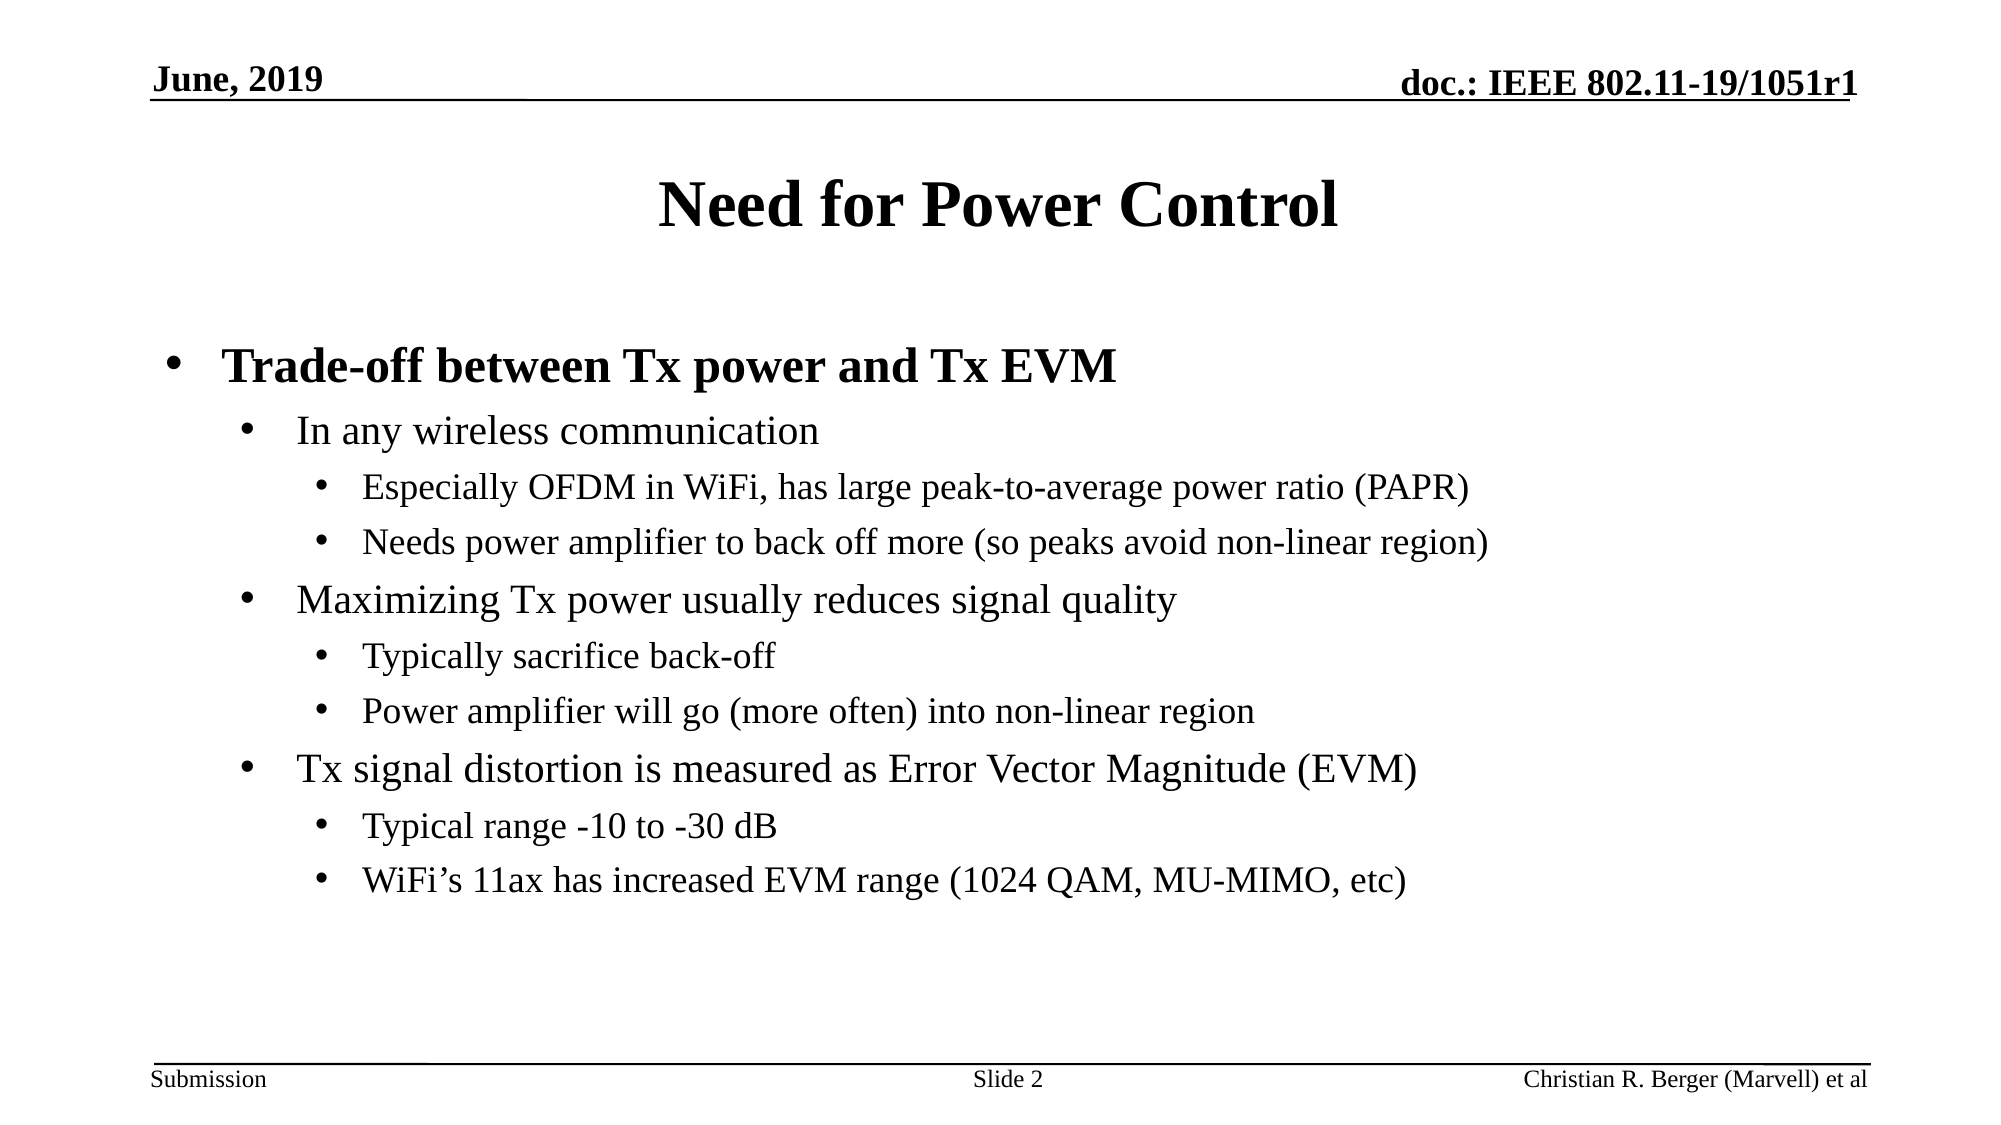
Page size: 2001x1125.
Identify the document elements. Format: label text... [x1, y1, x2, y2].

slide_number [152, 54, 563, 100]
title Need for Power Control [149, 112, 1850, 288]
slide_number Slide 2 [950, 1061, 1067, 1123]
list Trade-off between Tx power and Tx EVM In any wireless communication Especially OFDM in WiFi, has large peak-to-average power ratio (PAPR) Needs power amplifier to back off more (so peaks avoid non-linear region) Maximizing Tx power usually reduces signal quality Typically sacrifice back-off Power amplifier will go (more often) into non-linear region Tx signal distortion is measured as Error Vector Magnitude (EVM) Typical range -10 to -30 dB WiFi’s 11ax has increased EVM range (1024 QAM, MU-MIMO, etc) [149, 324, 1850, 1000]
footer Christian R. Berger (Marvell) et al [1171, 1061, 1869, 1093]
